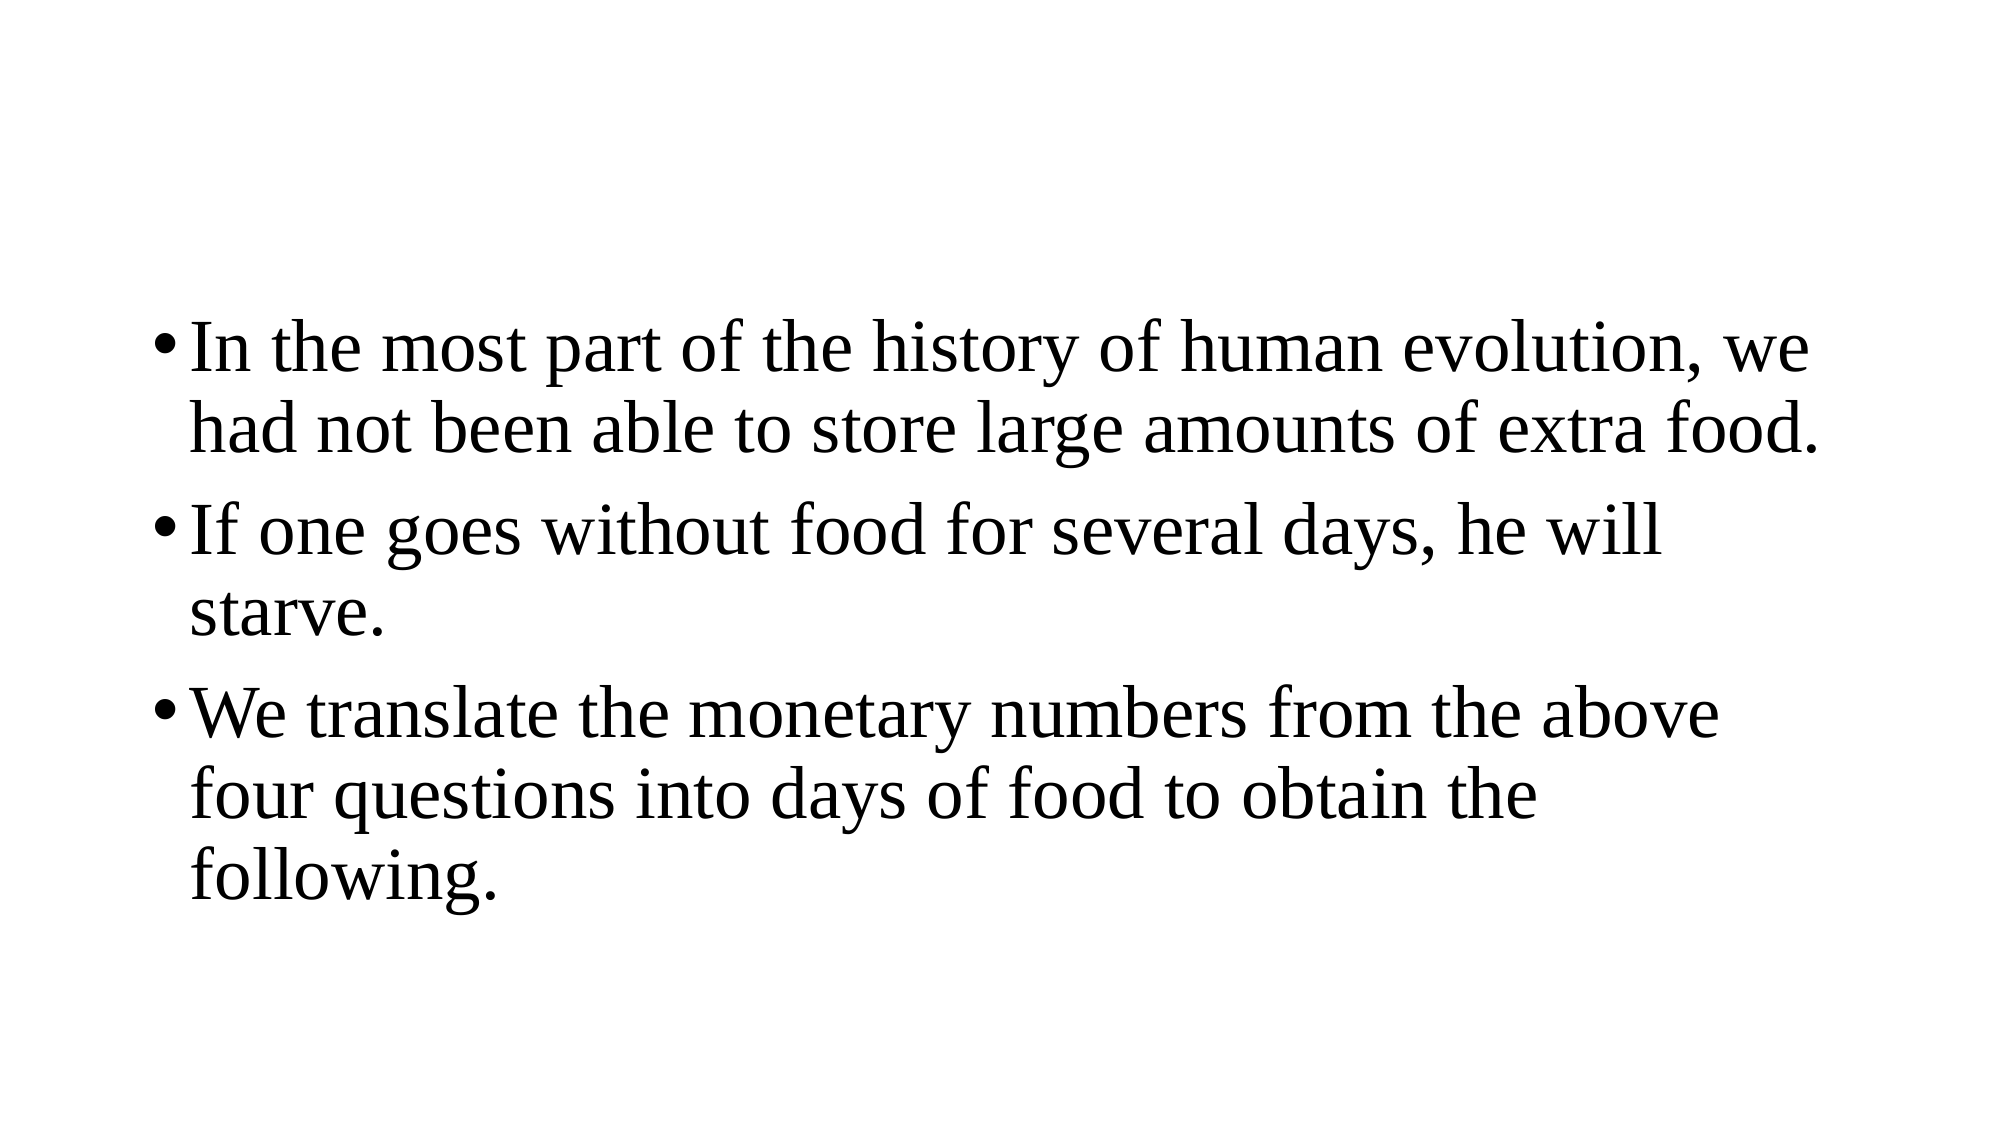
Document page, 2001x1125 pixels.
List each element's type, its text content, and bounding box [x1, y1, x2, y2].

list In the most part of the history of human evolution, we had not been able to store large amounts of extra food. If one goes without food for several days, he will starve. We translate the monetary numbers from the above four questions into days of food to obtain the following. [137, 299, 1863, 1014]
